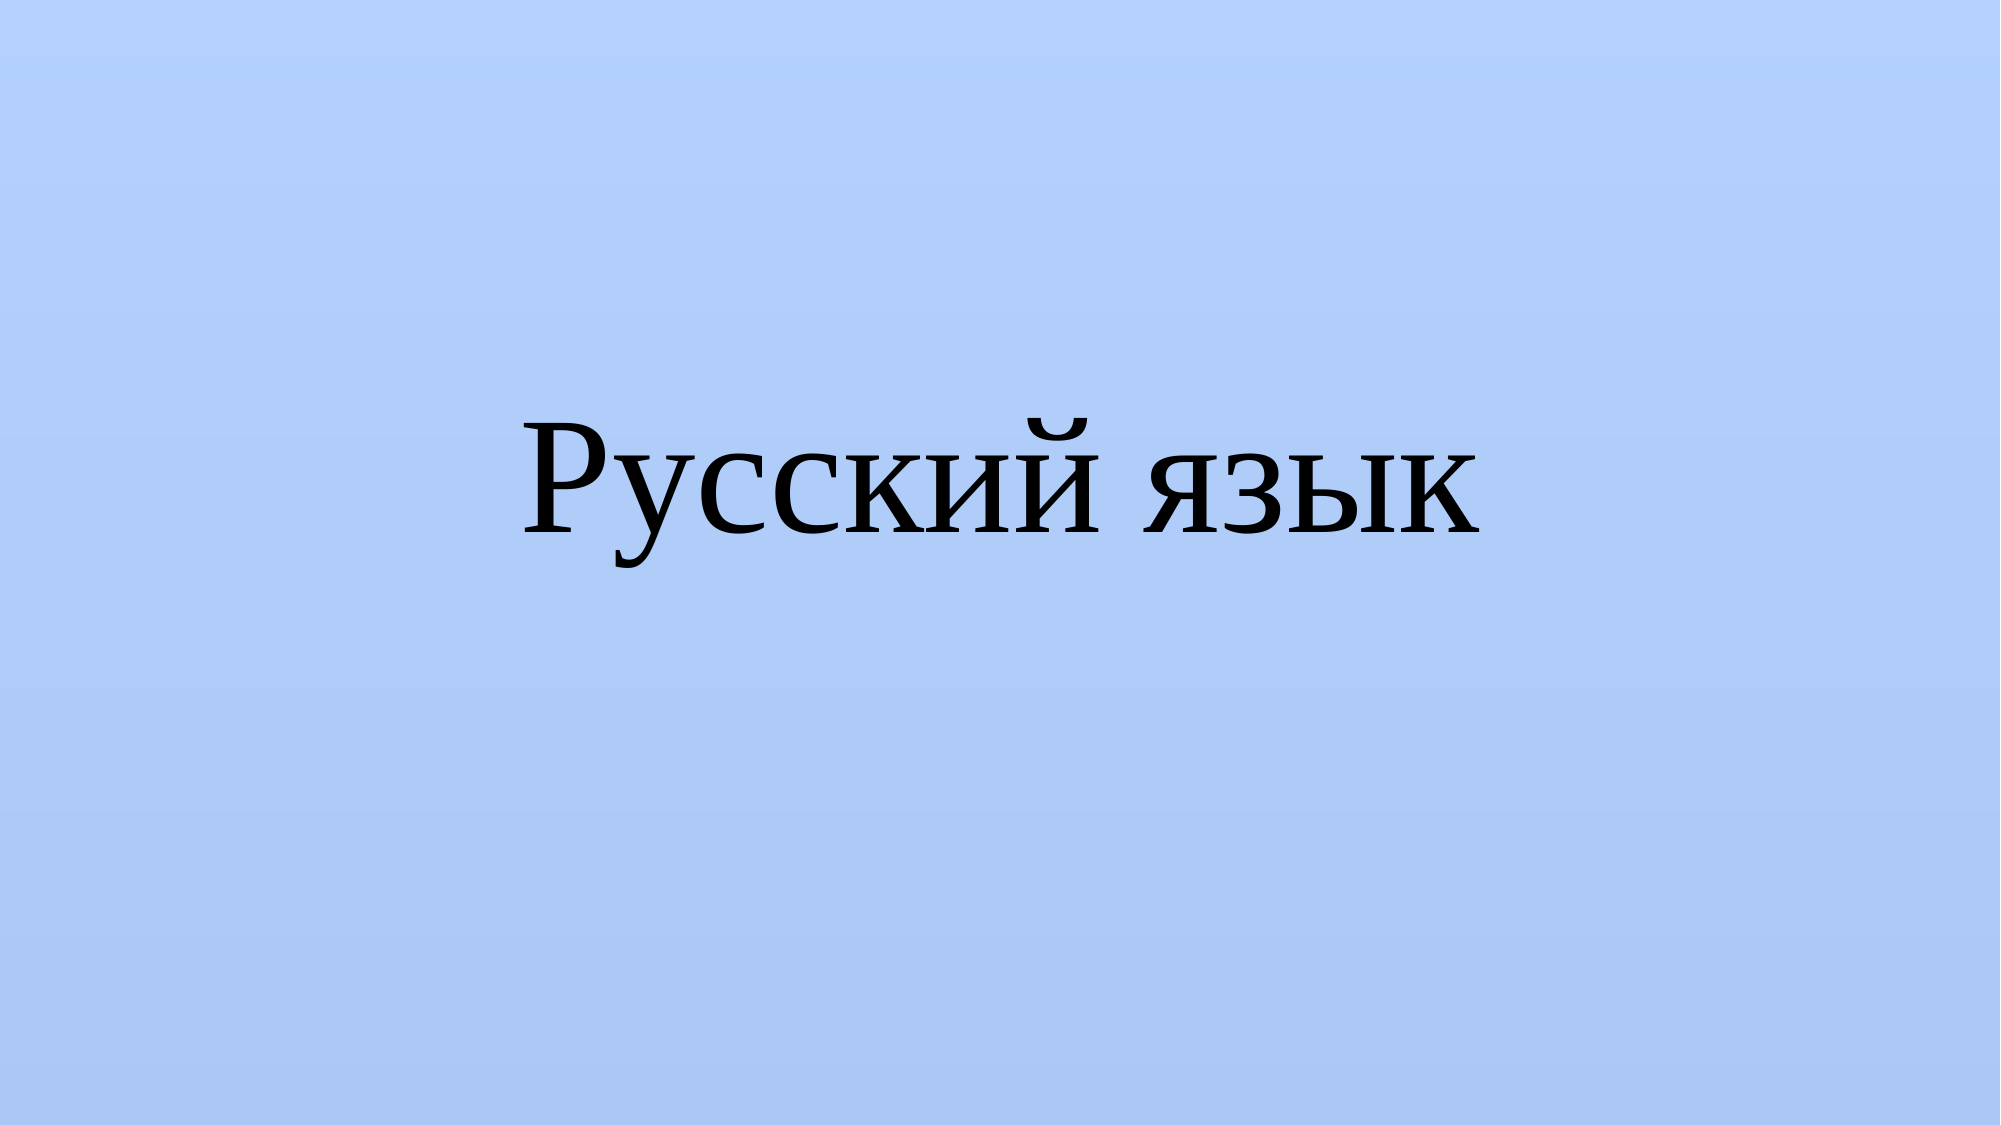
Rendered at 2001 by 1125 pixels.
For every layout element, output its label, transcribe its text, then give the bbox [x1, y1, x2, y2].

title Русский язык [249, 184, 1750, 576]
